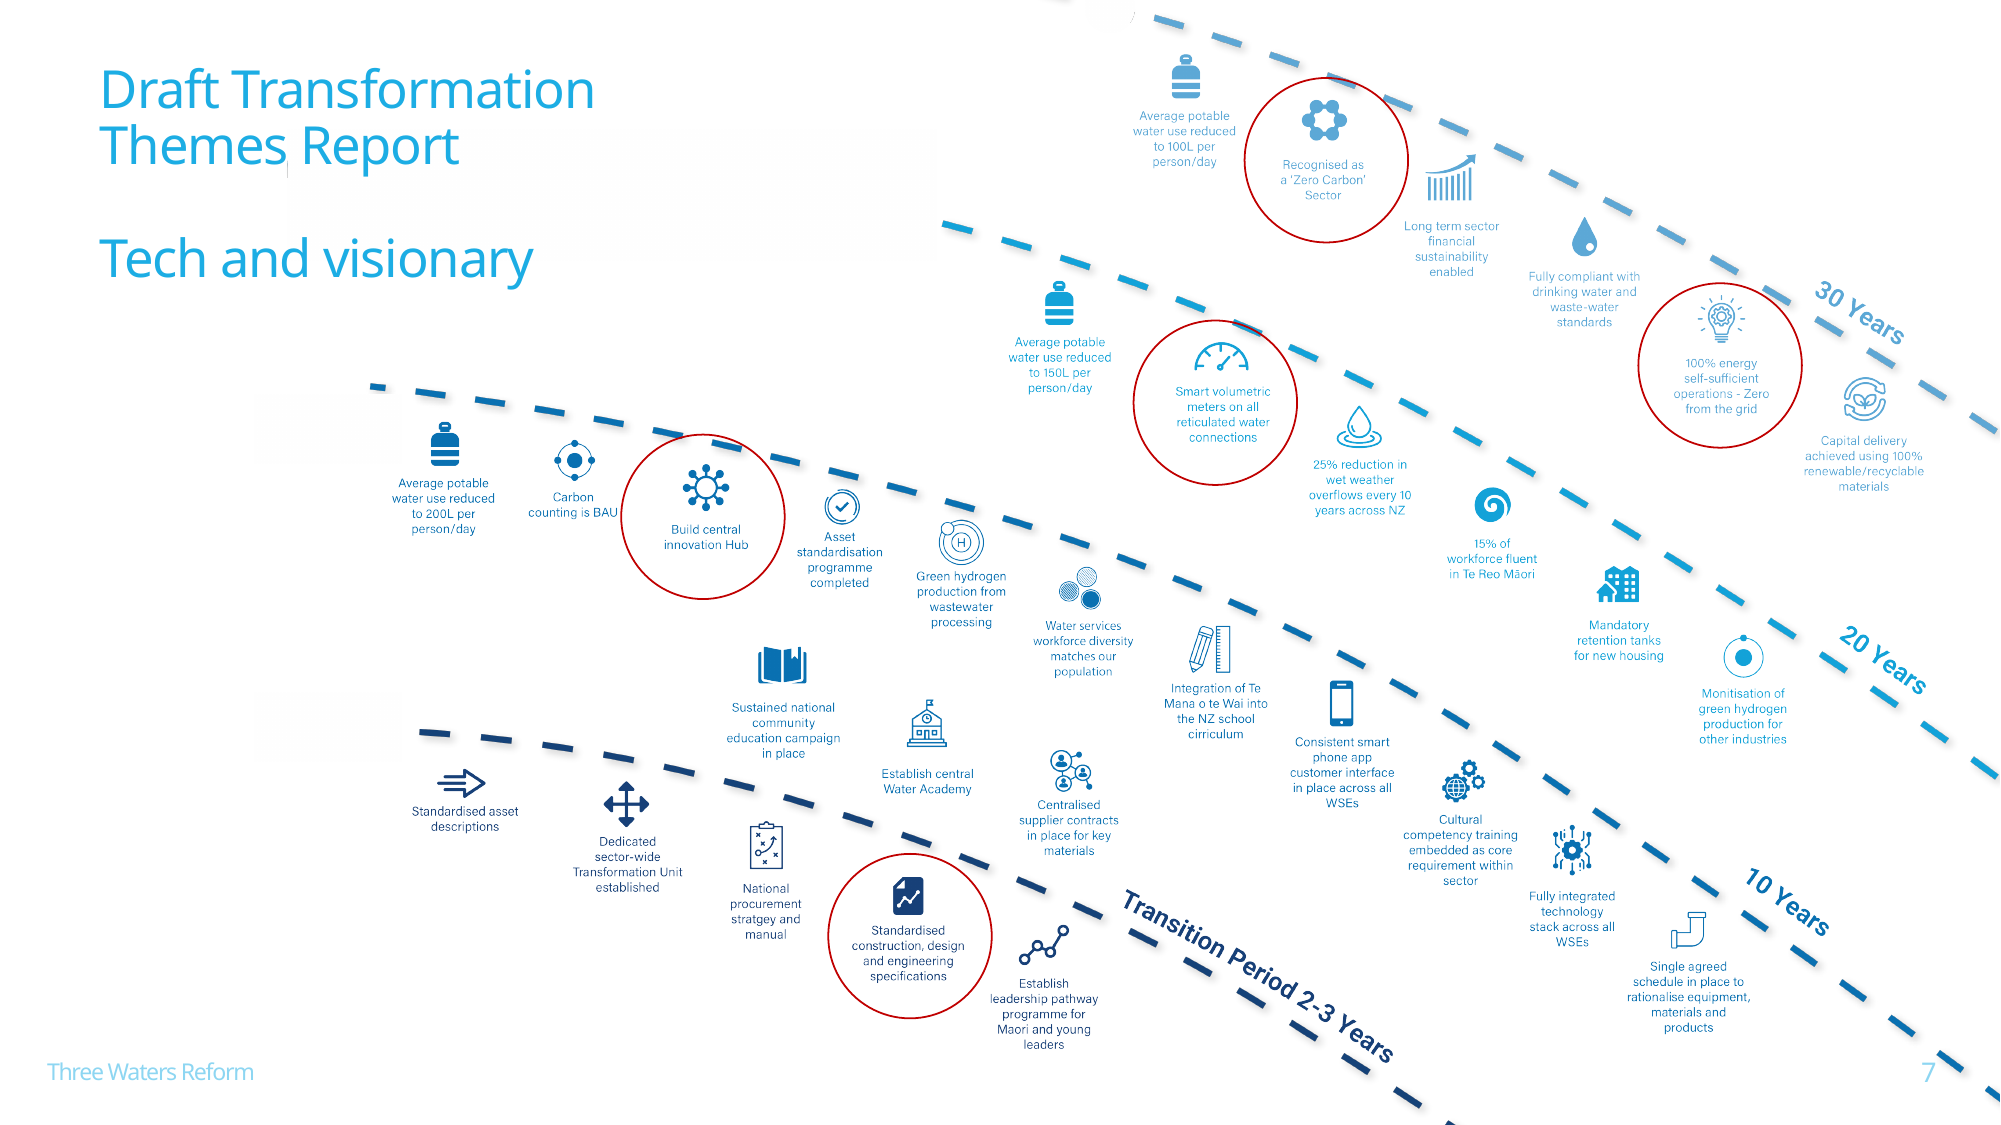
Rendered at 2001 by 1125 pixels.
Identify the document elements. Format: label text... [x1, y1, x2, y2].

picture [254, 0, 2000, 1125]
text_box Draft Transformation Themes Report Tech and visionary [84, 55, 254, 298]
text_box Three Waters Reform [32, 1045, 254, 1096]
